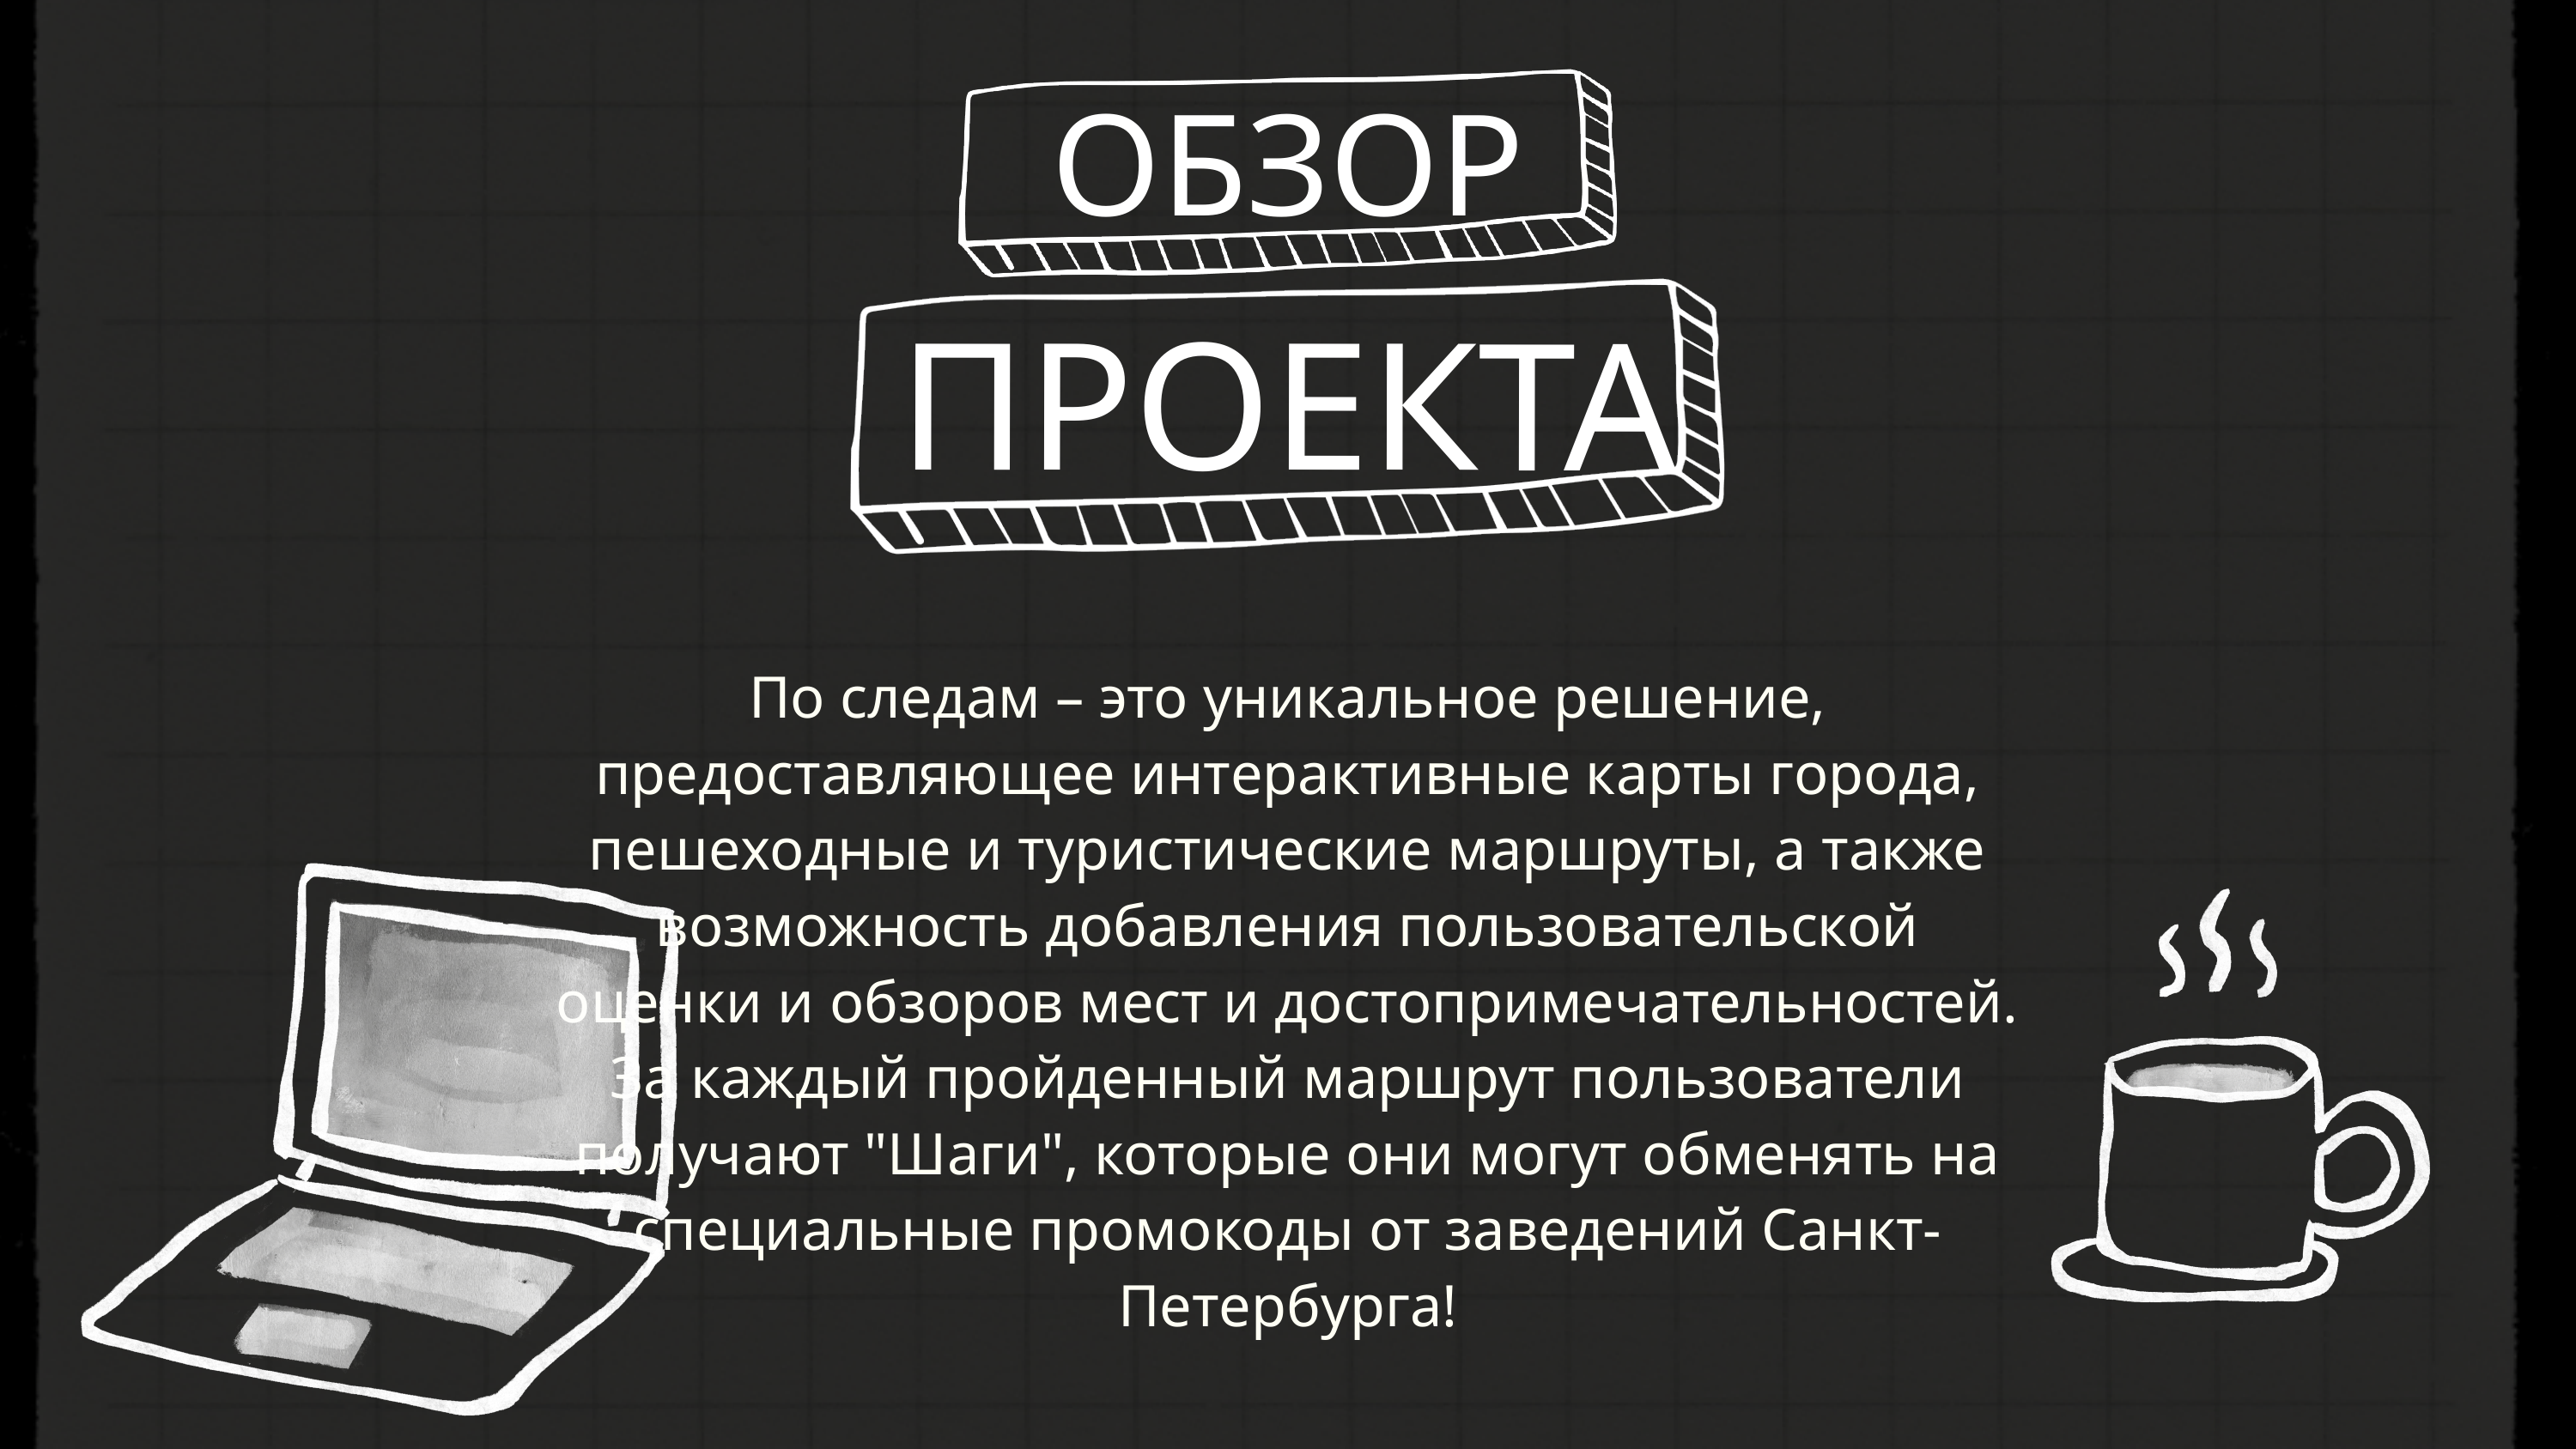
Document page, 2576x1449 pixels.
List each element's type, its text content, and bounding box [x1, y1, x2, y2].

text_box ПРОЕКТА [868, 258, 1708, 507]
text_box [2049, 887, 2432, 1304]
text_box По следам – это уникальное решение, предоставляющее интерактивные карты города, пешеходные и туристические маршруты, а также возможность добавления пользовательской оценки и обзоров мест и достопримечательностей. За каждый пройденный маршрут пользователи получают "Шаги", которые они могут обменять на специальные промокоды от заведений Санкт-Петербурга! [550, 653, 2026, 1338]
text_box [79, 861, 680, 1417]
text_box [0, 0, 2576, 1449]
text_box [958, 245, 1619, 278]
text_box [850, 277, 1726, 556]
text_box ОБЗОР [916, 47, 1660, 245]
